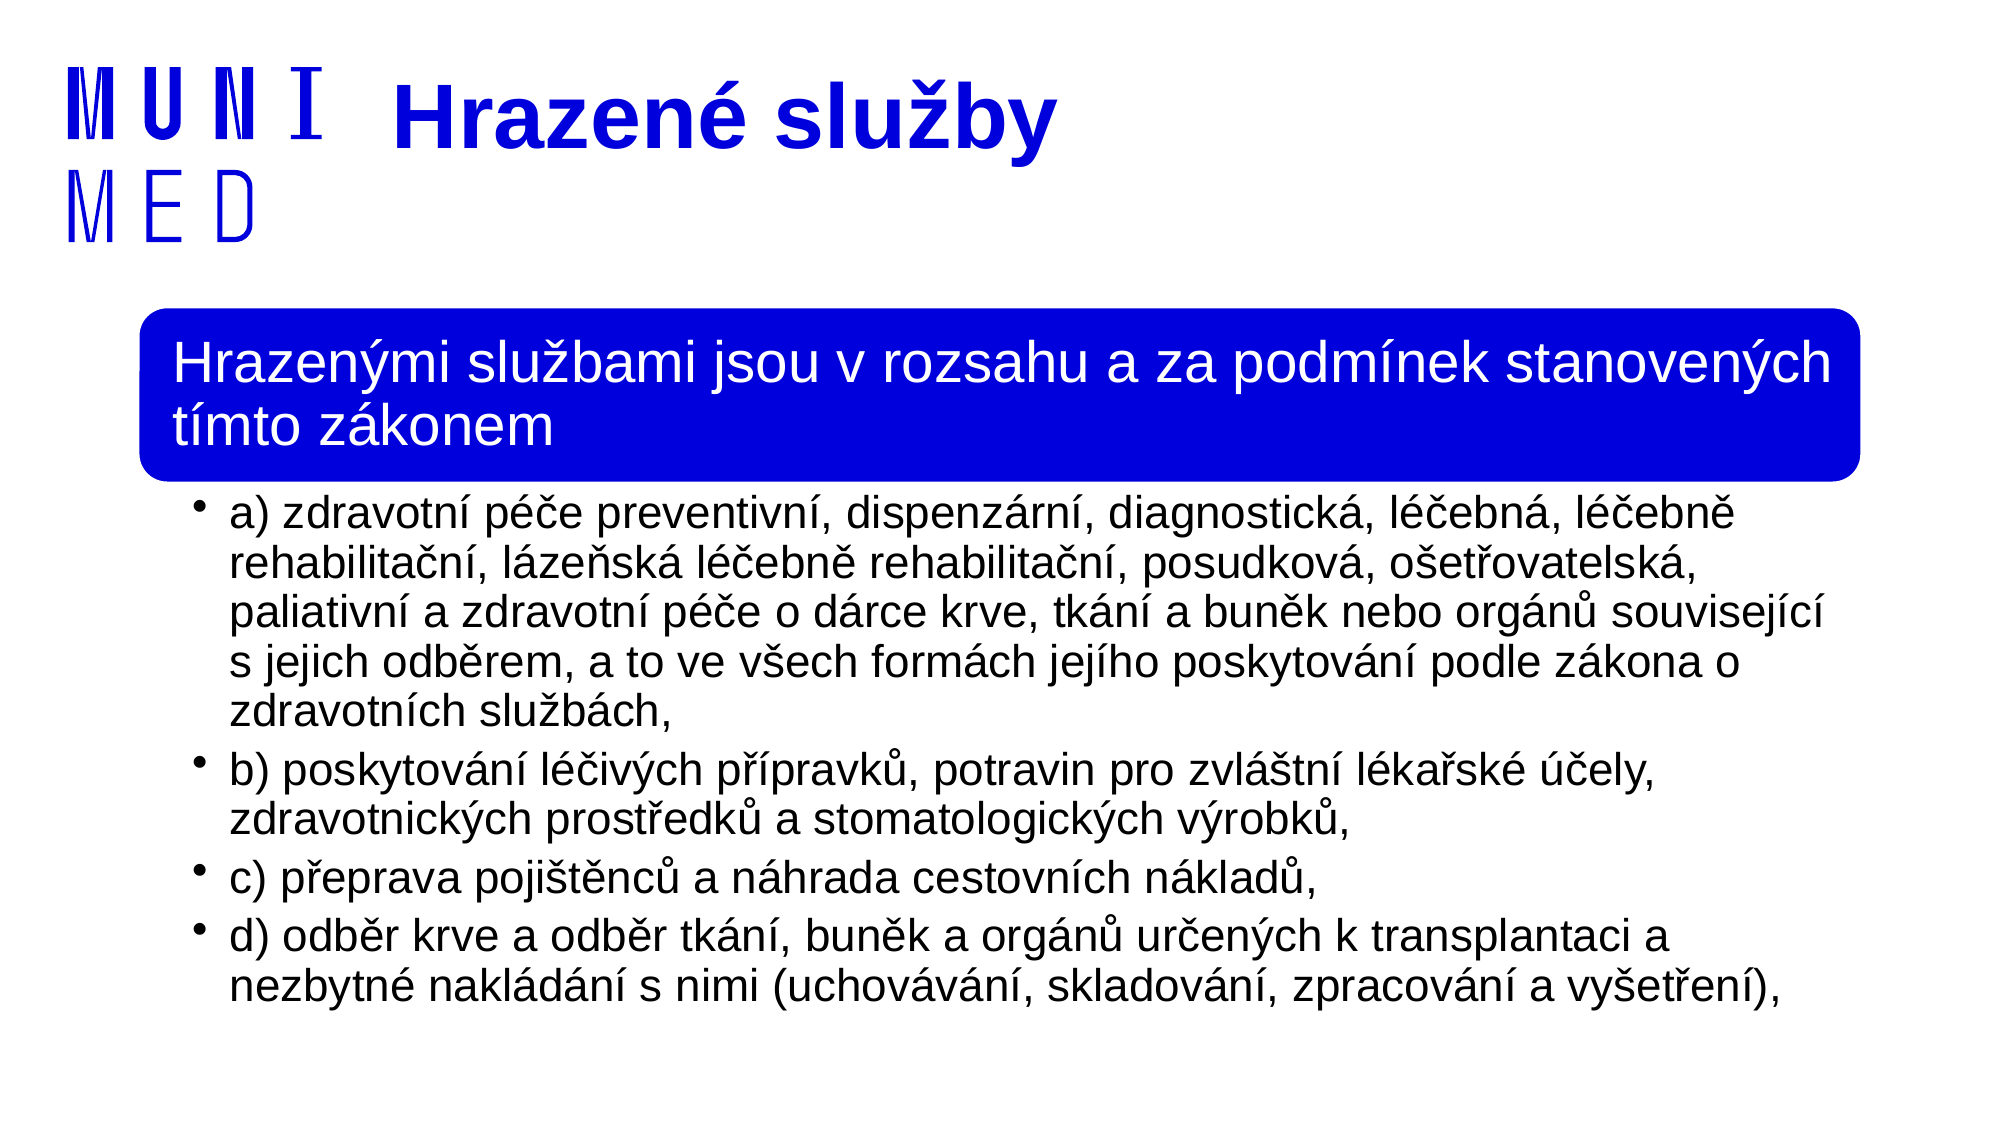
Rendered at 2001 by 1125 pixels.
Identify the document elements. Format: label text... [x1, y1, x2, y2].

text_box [137, 299, 1863, 1014]
title Hrazené služby [391, 74, 2000, 149]
